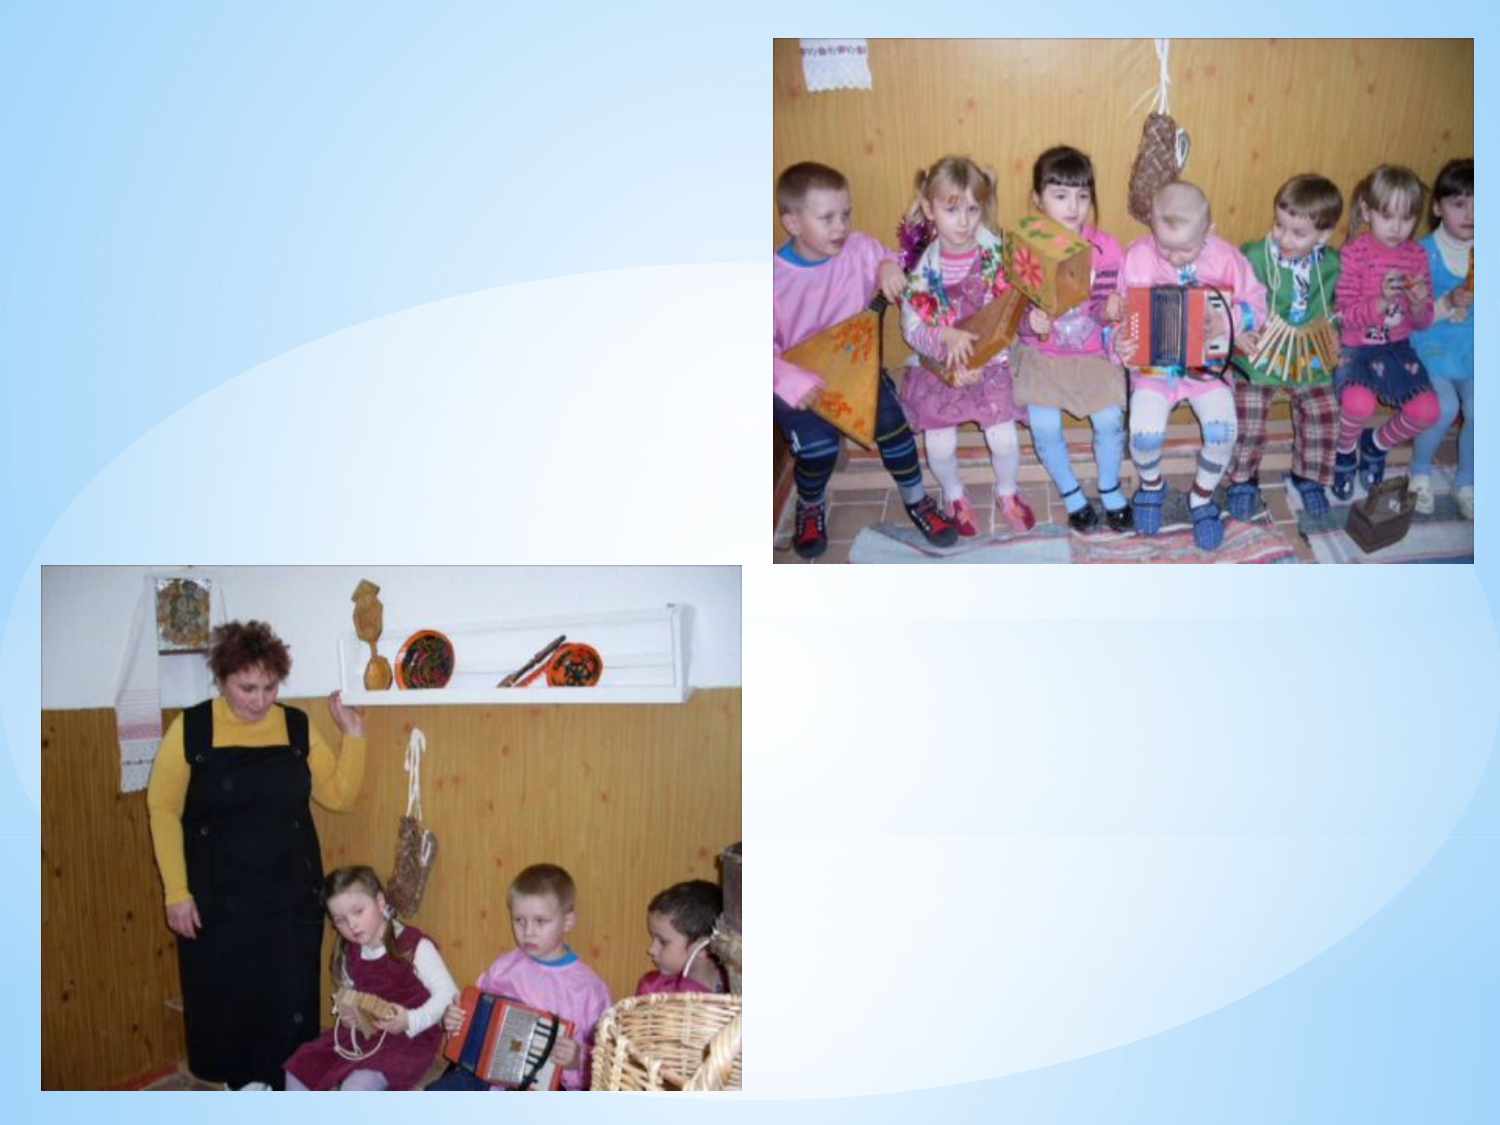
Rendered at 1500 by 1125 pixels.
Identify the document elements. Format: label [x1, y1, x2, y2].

picture [773, 38, 1474, 564]
picture [41, 565, 742, 1092]
